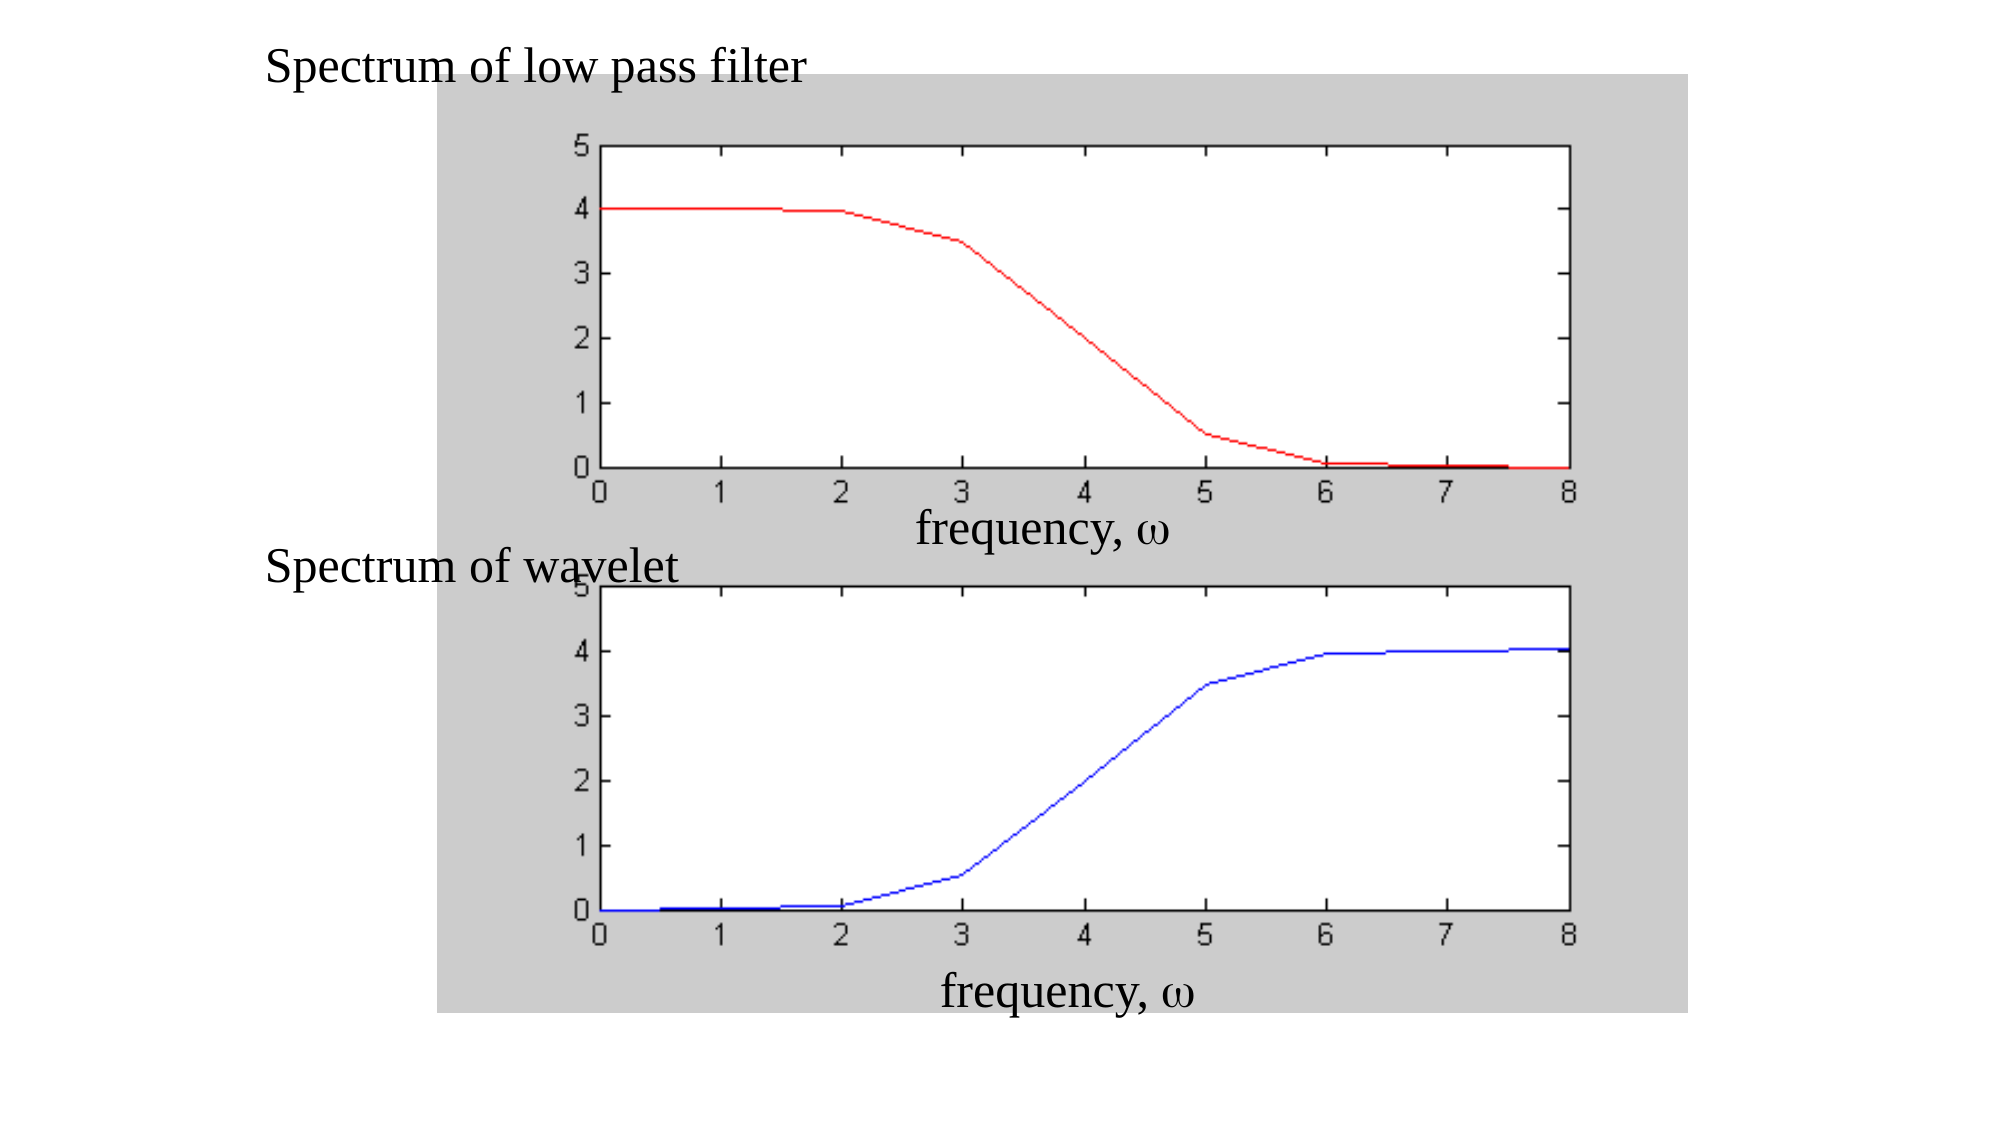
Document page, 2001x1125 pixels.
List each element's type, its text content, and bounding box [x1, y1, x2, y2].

text_box Spectrum of low pass filter [249, 24, 900, 100]
picture [437, 74, 1688, 1013]
text_box Spectrum of wavelet [249, 524, 437, 600]
text_box frequency, w [924, 1013, 1413, 1025]
